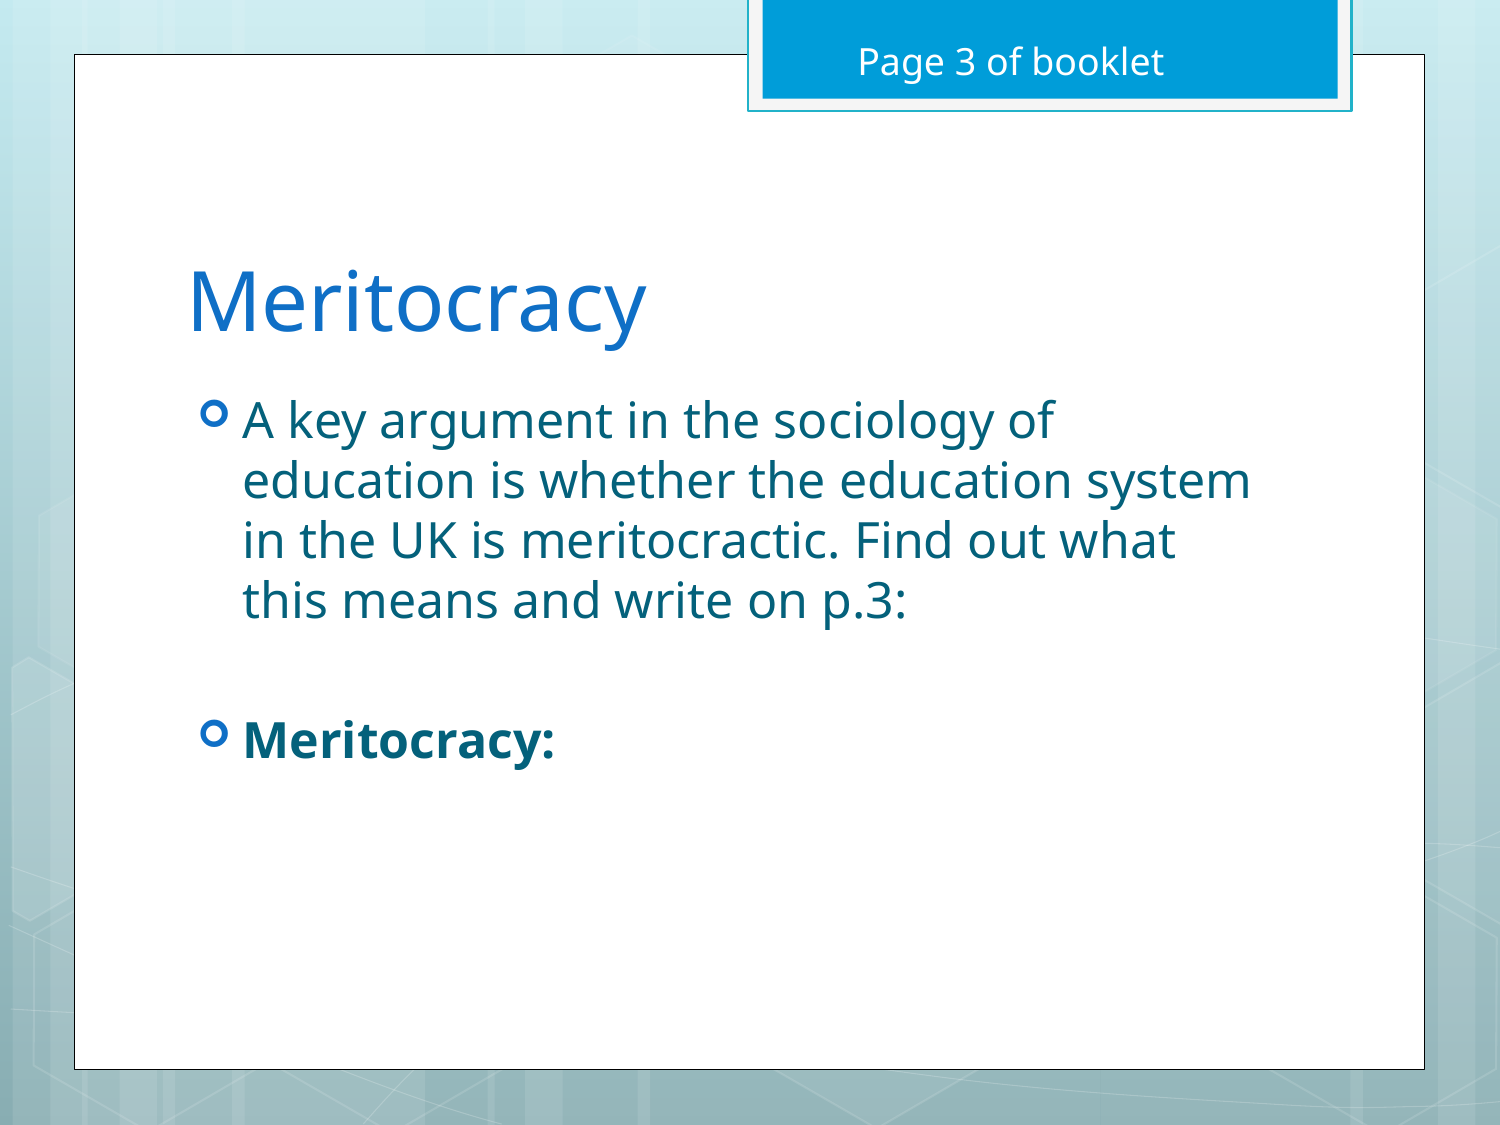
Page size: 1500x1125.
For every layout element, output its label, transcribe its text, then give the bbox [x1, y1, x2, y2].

title Meritocracy [171, 168, 1324, 357]
text_box Page 3 of booklet [842, 30, 1180, 91]
list A key argument in the sociology of education is whether the education system in the UK is meritocractic. Find out what this means and write on p.3: Meritocracy: [171, 381, 1283, 957]
